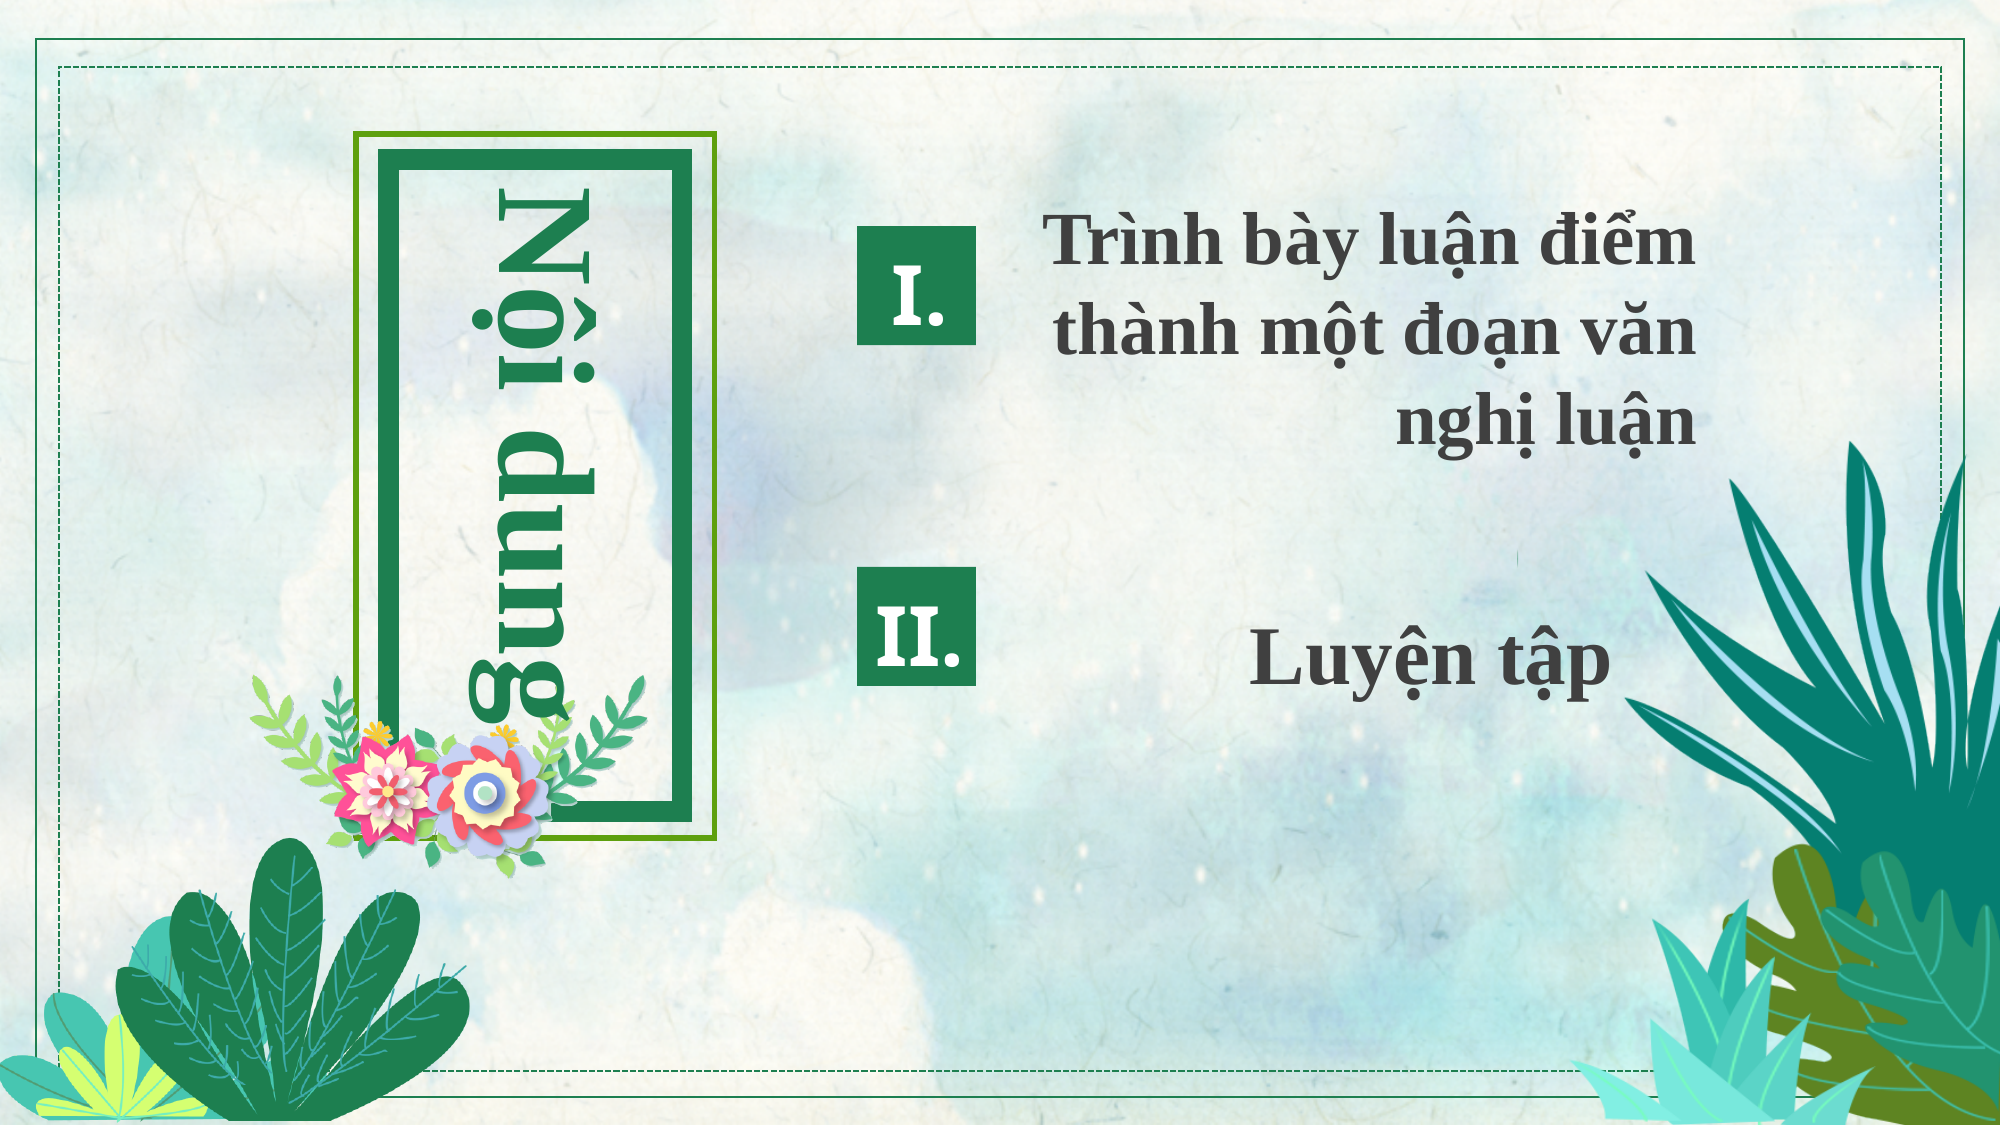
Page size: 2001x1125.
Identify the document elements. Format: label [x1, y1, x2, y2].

picture [0, 0, 2000, 1125]
text_box [857, 181, 1712, 470]
text_box [857, 544, 1628, 693]
text_box [207, 134, 715, 934]
